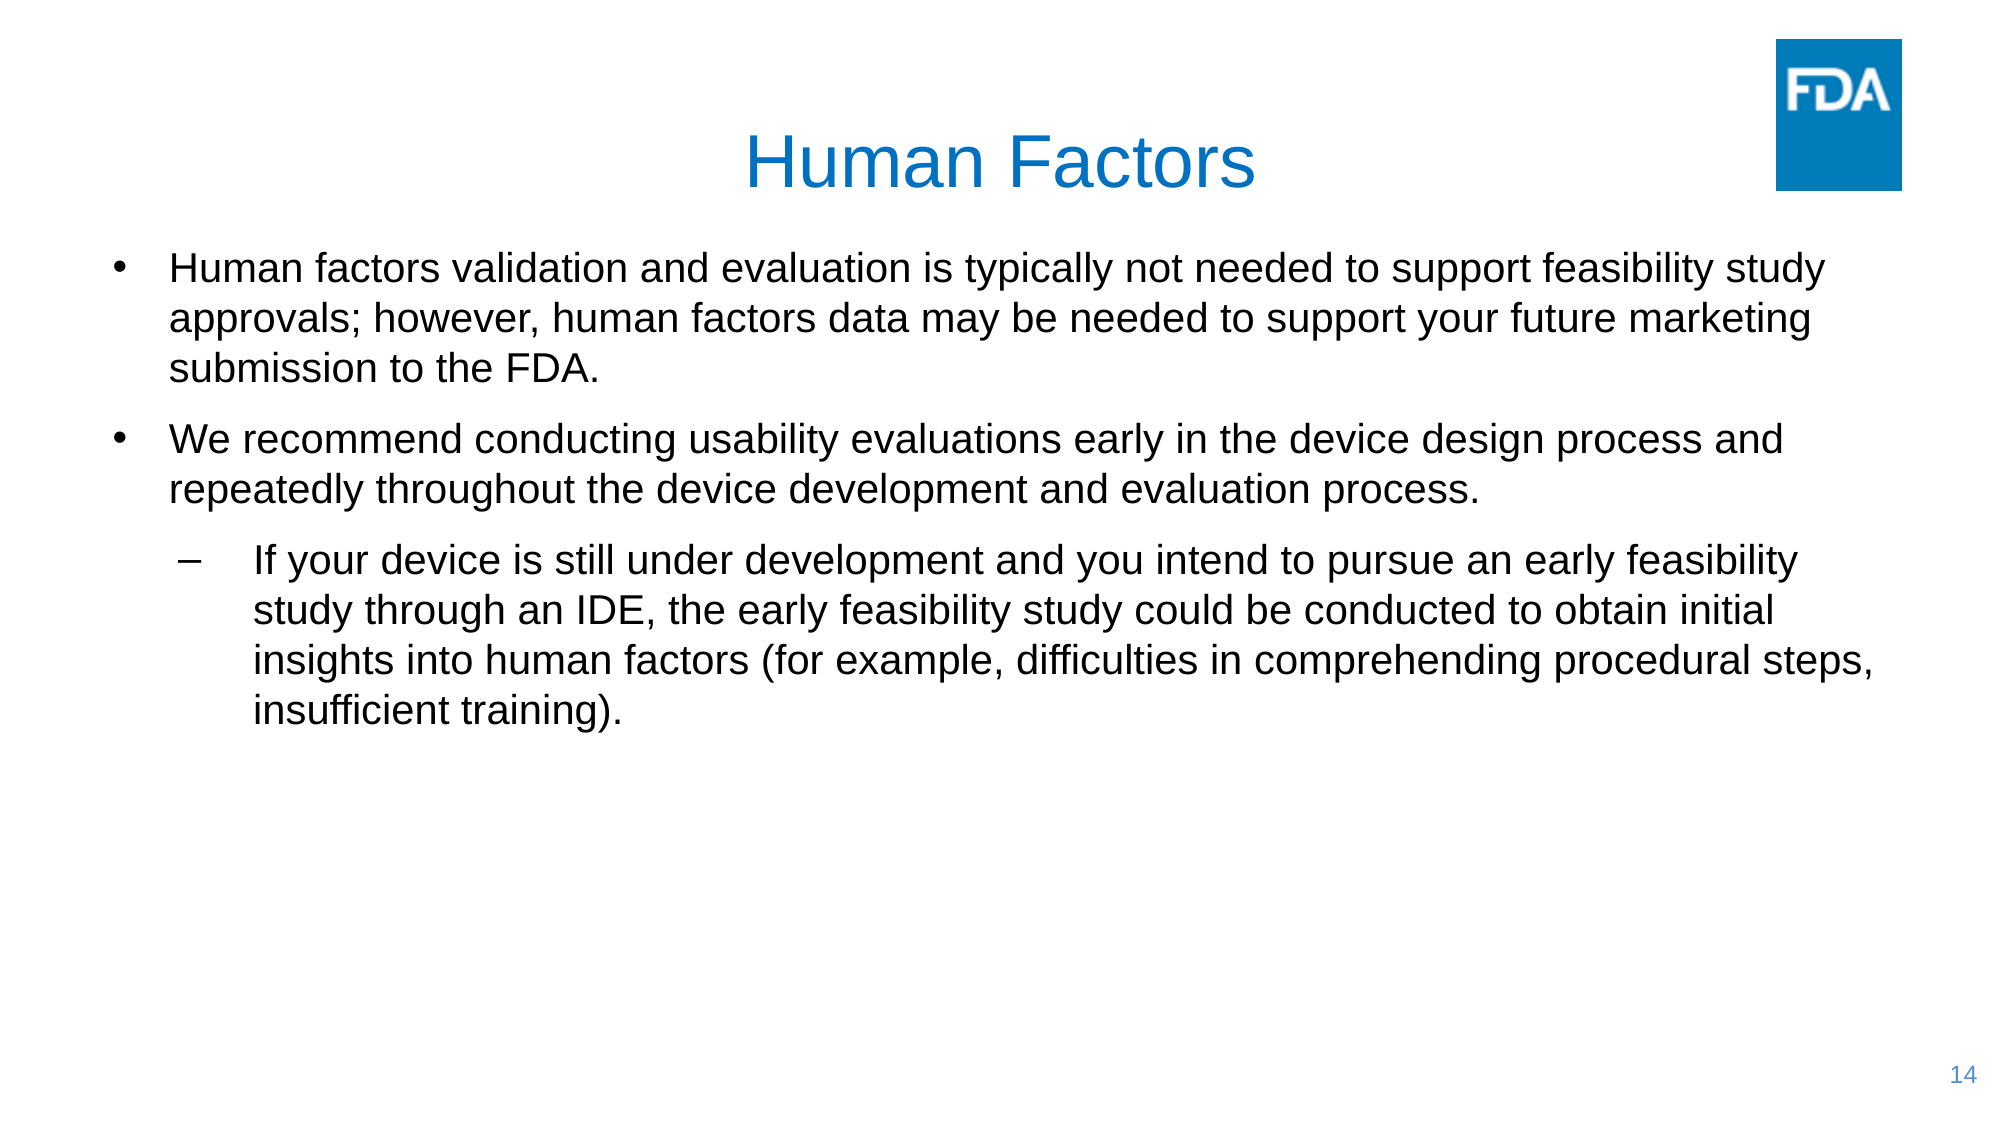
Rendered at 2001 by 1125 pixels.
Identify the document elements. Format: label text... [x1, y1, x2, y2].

title Human Factors [303, 81, 1699, 234]
picture [1786, 67, 1890, 112]
list Human factors validation and evaluation is typically not needed to support feasibility study approvals; however, human factors data may be needed to support your future marketing submission to the FDA. We recommend conducting usability evaluations early in the device design process and repeatedly throughout the device development and evaluation process. If your device is still under development and you intend to pursue an early feasibility study through an IDE, the early feasibility study could be conducted to obtain initial insights into human factors (for example, difficulties in comprehending procedural steps, insufficient training). [97, 233, 1908, 1102]
